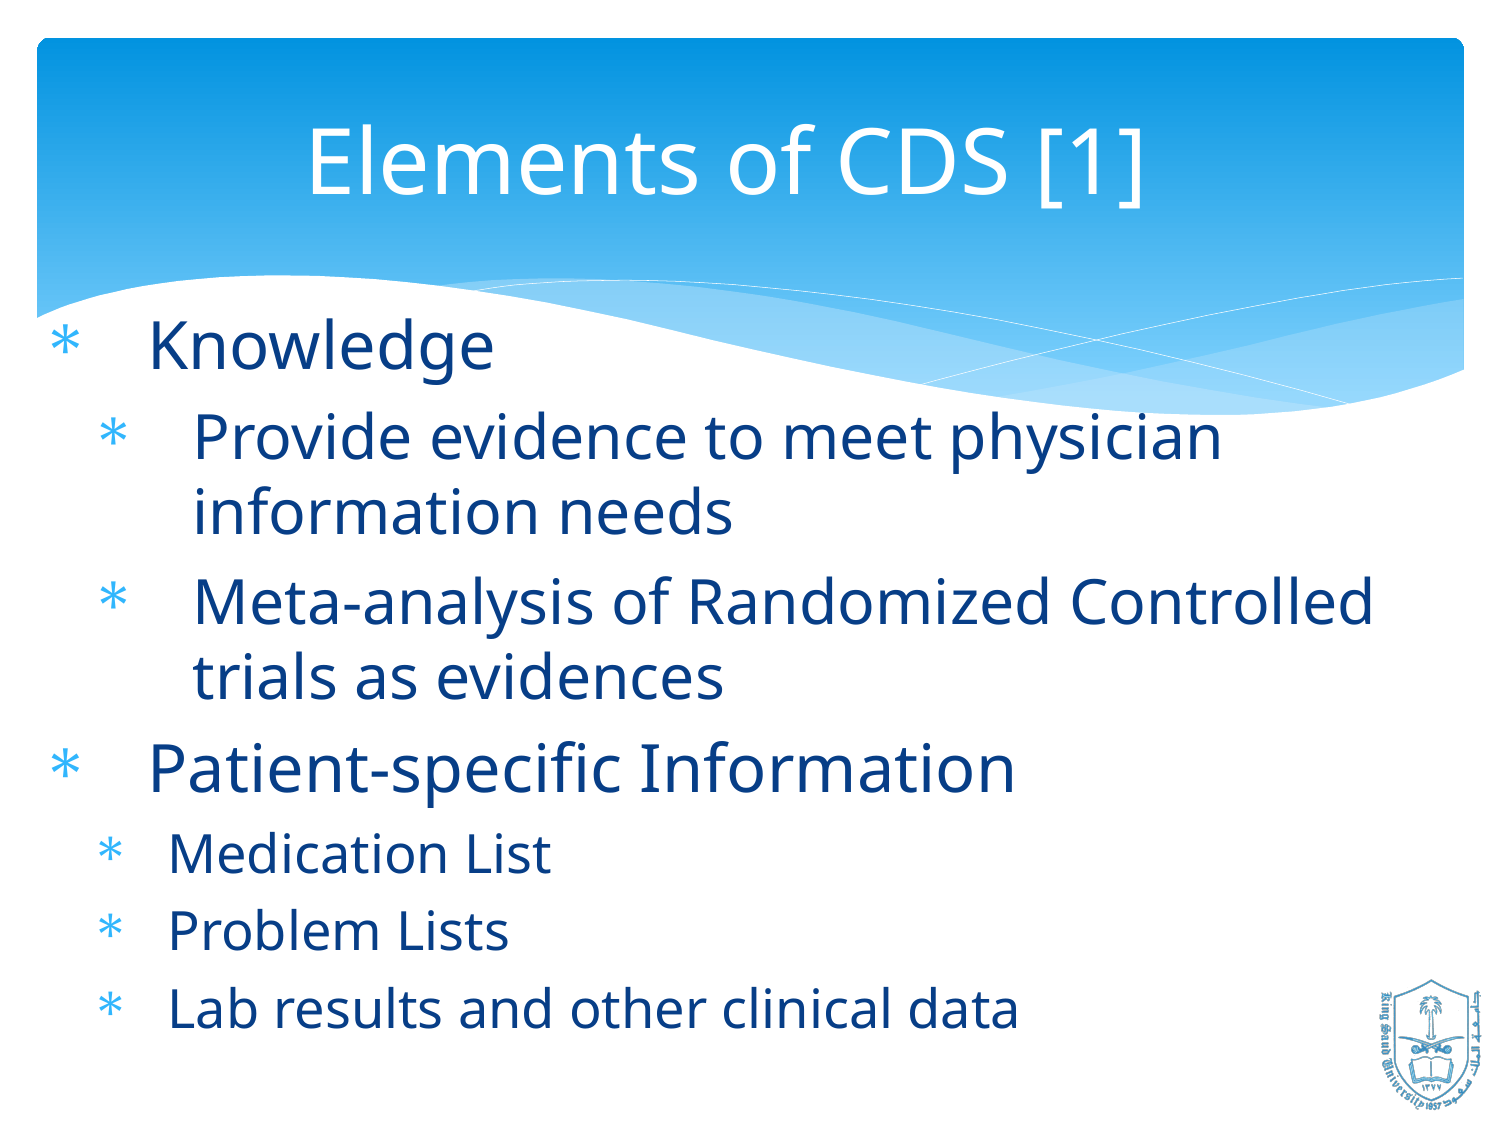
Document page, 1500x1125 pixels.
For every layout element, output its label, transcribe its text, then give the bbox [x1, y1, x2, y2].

title Elements of CDS [1] [74, 54, 1426, 262]
picture [1362, 976, 1500, 1114]
list Knowledge Provide evidence to meet physician information needs Meta-analysis of Randomized Controlled trials as evidences Patient-specific Information Medication List Problem Lists Lab results and other clinical data [40, 302, 1436, 1107]
